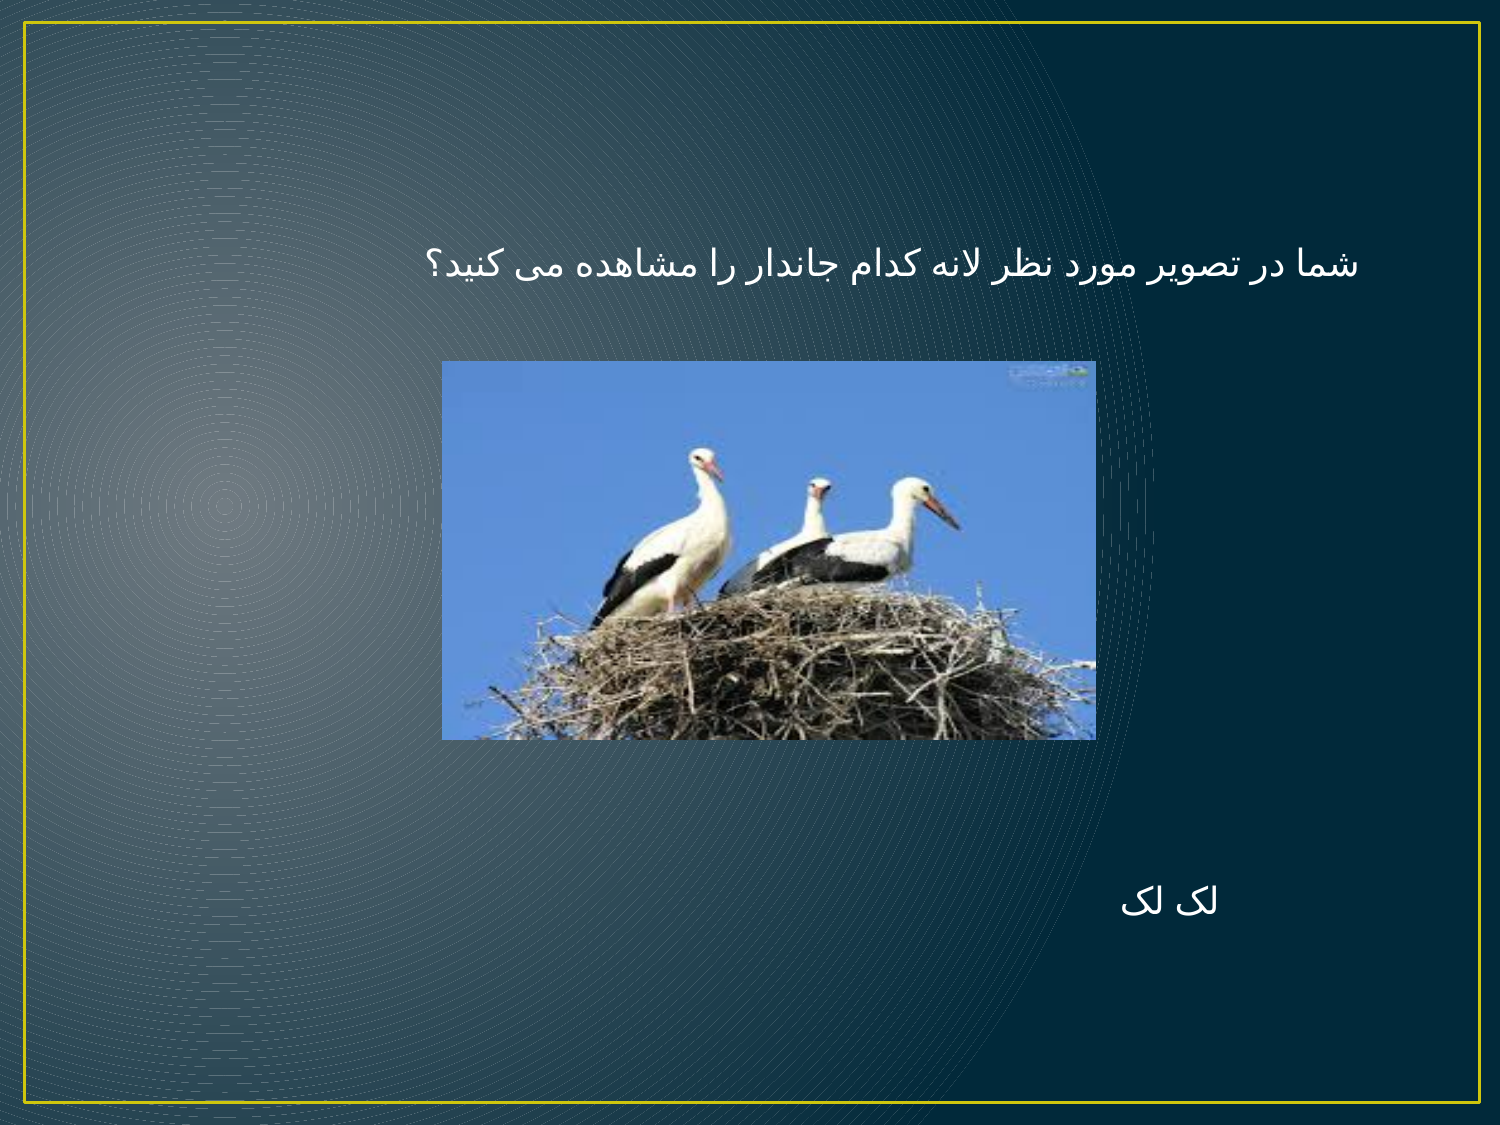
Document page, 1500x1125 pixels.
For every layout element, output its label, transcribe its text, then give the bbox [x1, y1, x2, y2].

text_box لک لک [289, 869, 1235, 930]
text_box شما در تصویر مورد نظر لانه کدام جاندار را مشاهده می کنید؟ [242, 231, 1376, 292]
picture [442, 361, 1105, 754]
